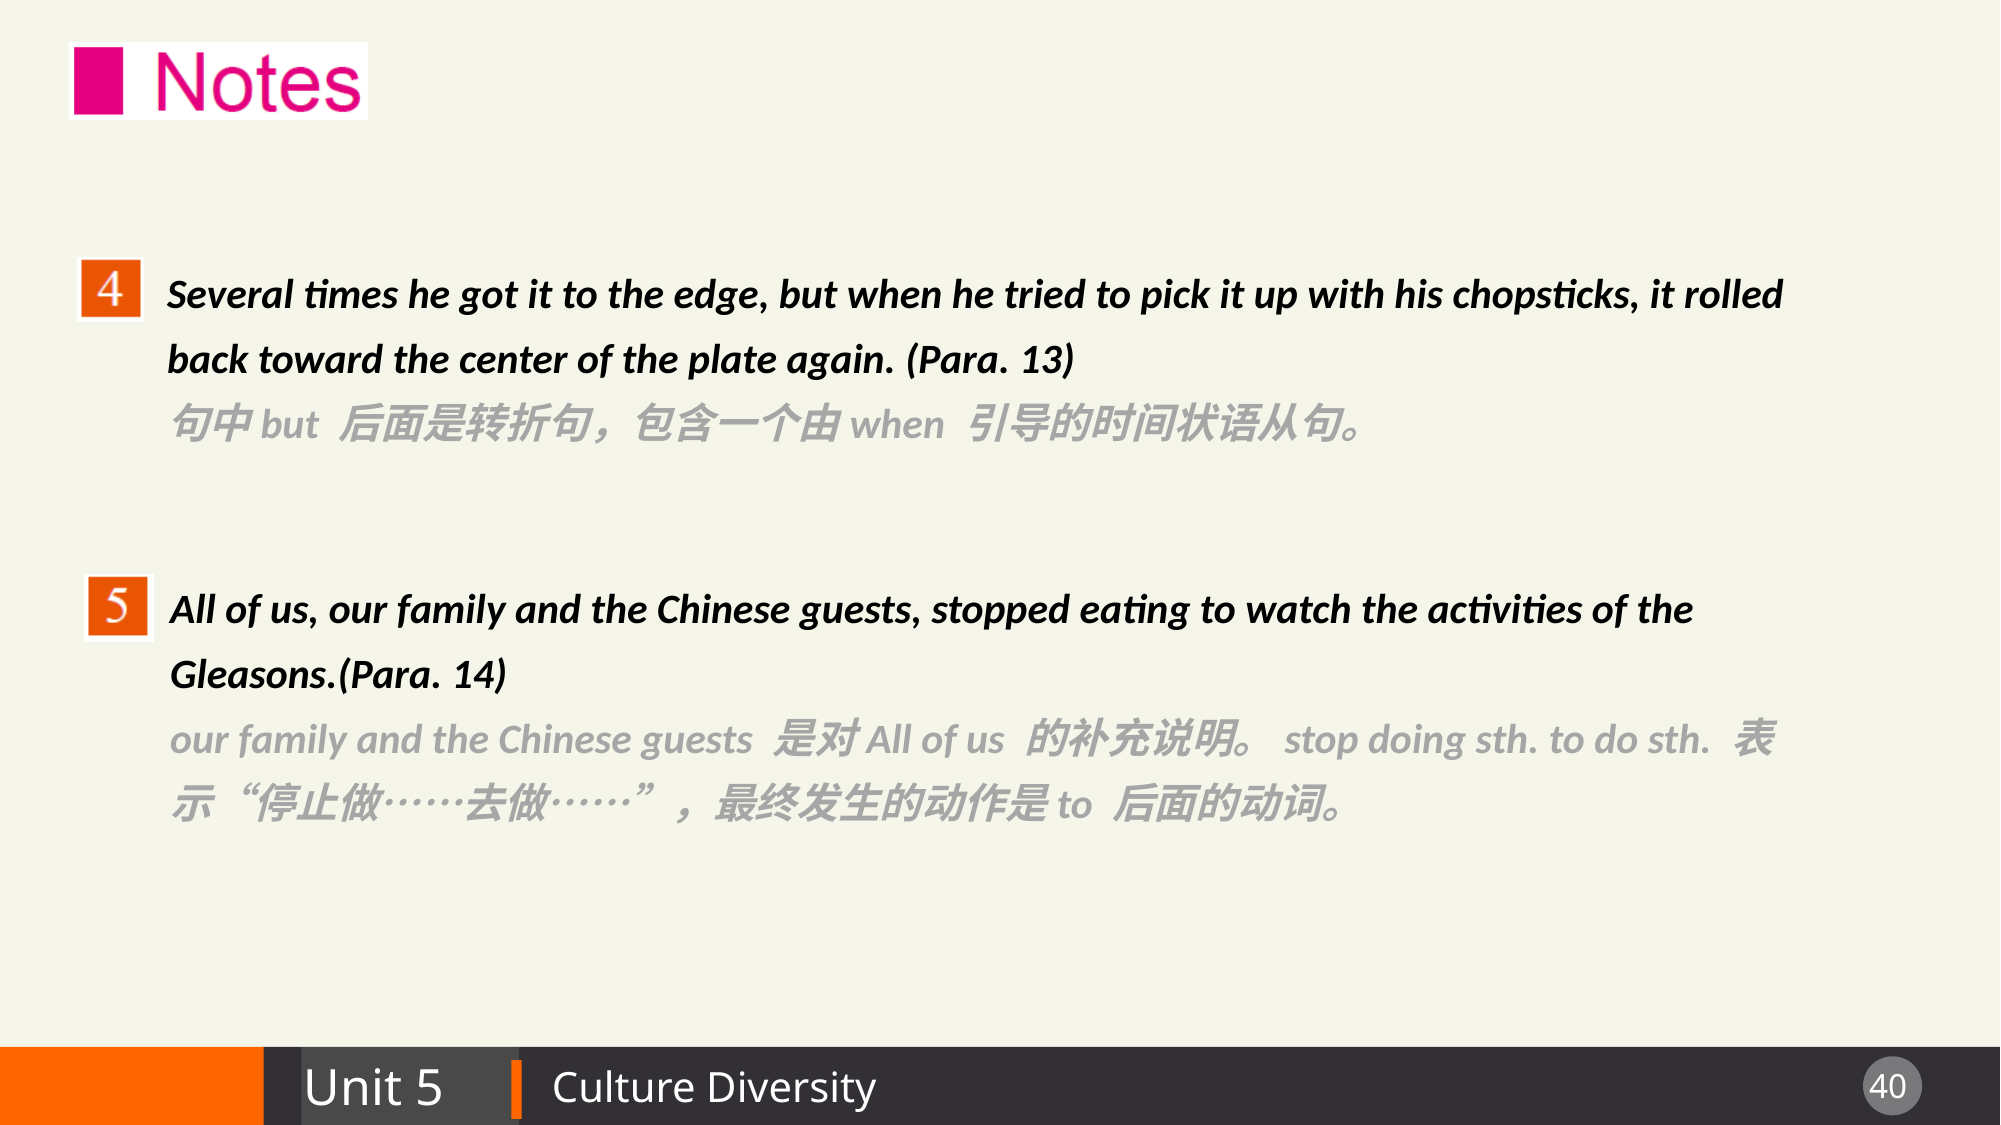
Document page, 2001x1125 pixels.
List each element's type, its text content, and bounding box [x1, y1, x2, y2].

picture [84, 574, 154, 642]
text_box All of us, our family and the Chinese guests, stopped eating to watch the activities of the Gleasons.(Para. 14) our family and the Chinese guests 是对All of us 的补充说明。stop doing sth. to do sth. 表示“停止做……去做……”，最终发生的动作是to 后面的动词。 [155, 559, 1804, 835]
picture [77, 257, 144, 322]
picture [69, 42, 368, 120]
text_box Several times he got it to the edge, but when he tried to pick it up with his chopsticks, it rolled back toward the center of the plate again. (Para. 13) 句中but 后面是转折句，包含一个由when 引导的时间状语从句。 [152, 244, 2000, 454]
